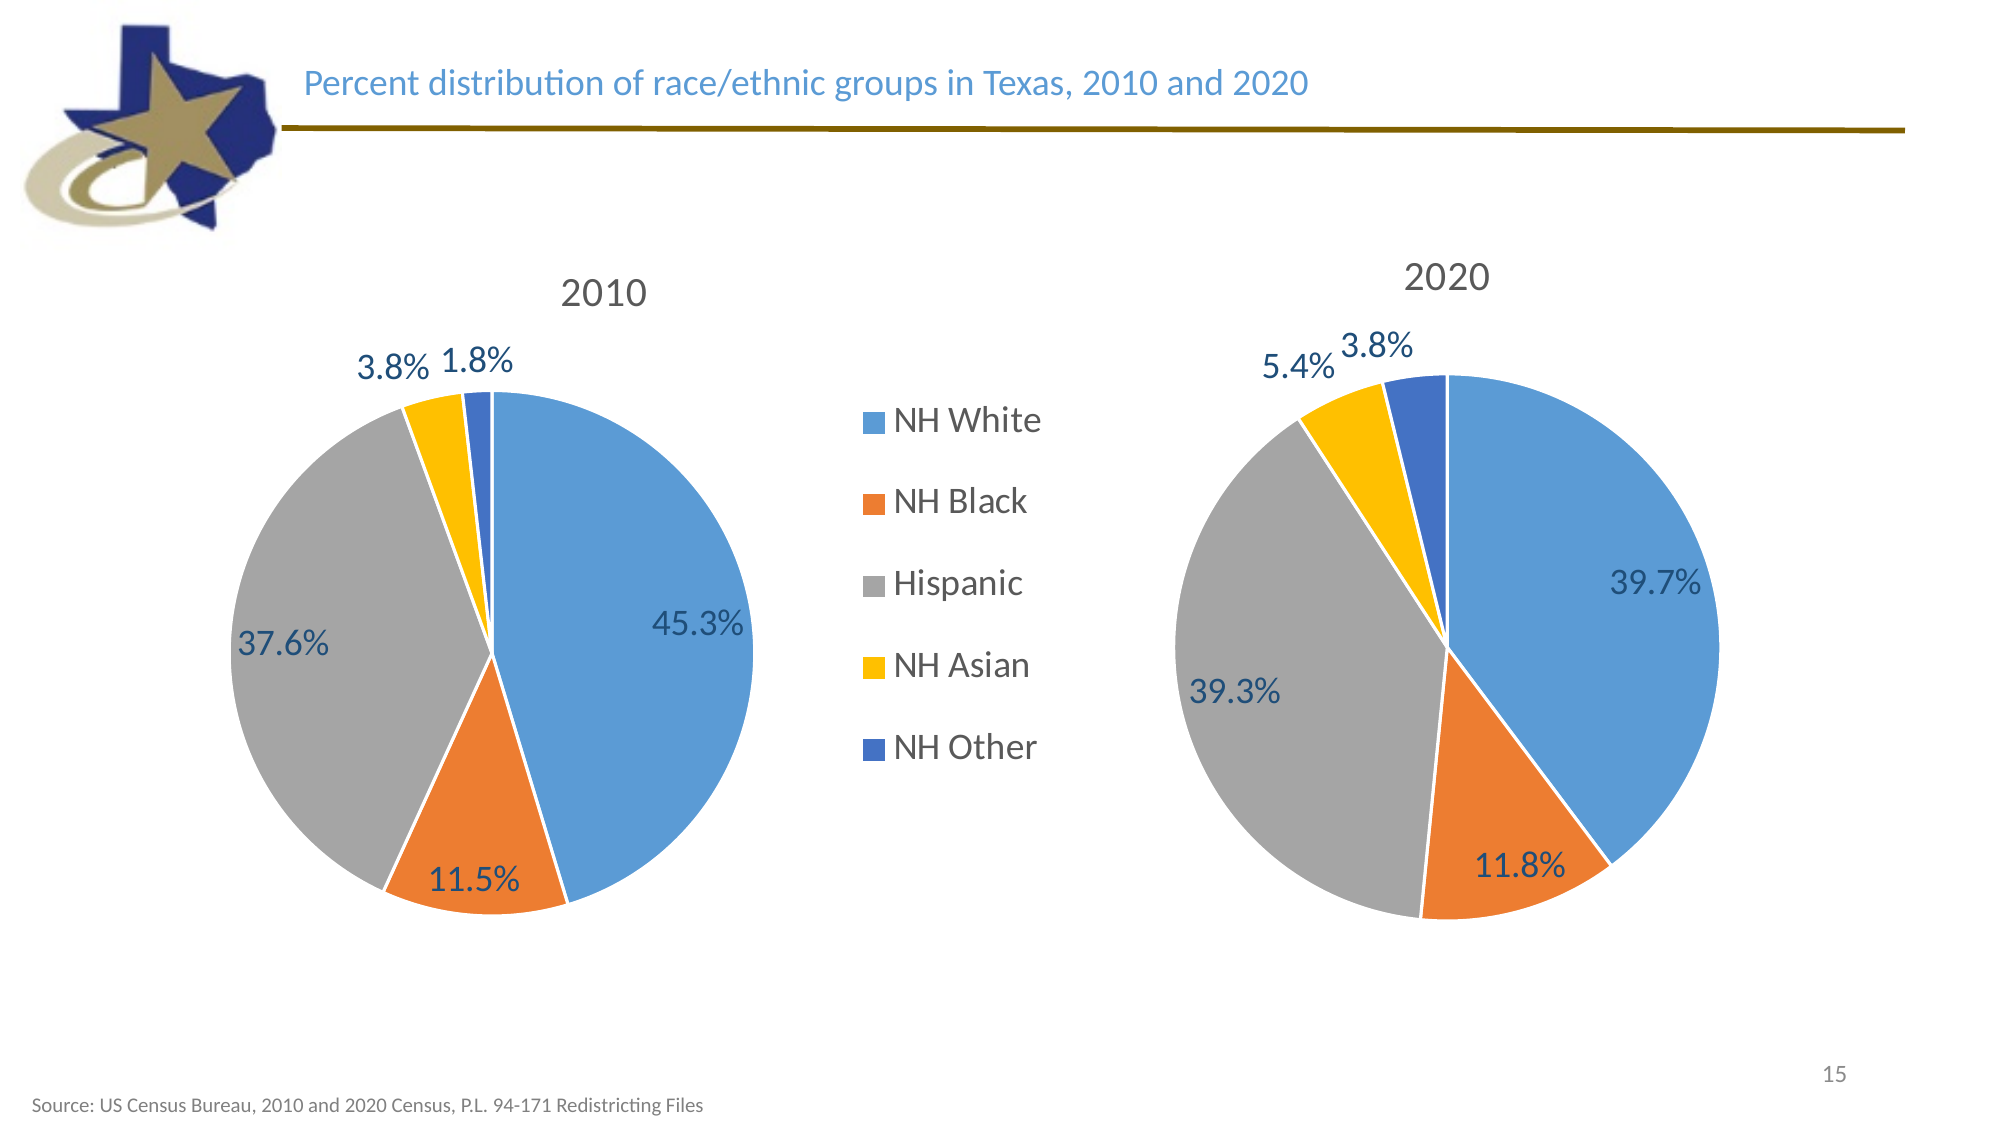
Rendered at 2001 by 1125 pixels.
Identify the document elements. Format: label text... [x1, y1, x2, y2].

chart [136, 223, 1883, 977]
picture [20, 0, 282, 261]
text_box Source: US Census Bureau, 2010 and 2020 Census, P.L. 94-171 Redistricting Files [17, 1084, 719, 1125]
text_box Percent distribution of race/ethnic groups in Texas, 2010 and 2020 [288, 55, 1638, 111]
slide_number 15 [1412, 1042, 1863, 1103]
